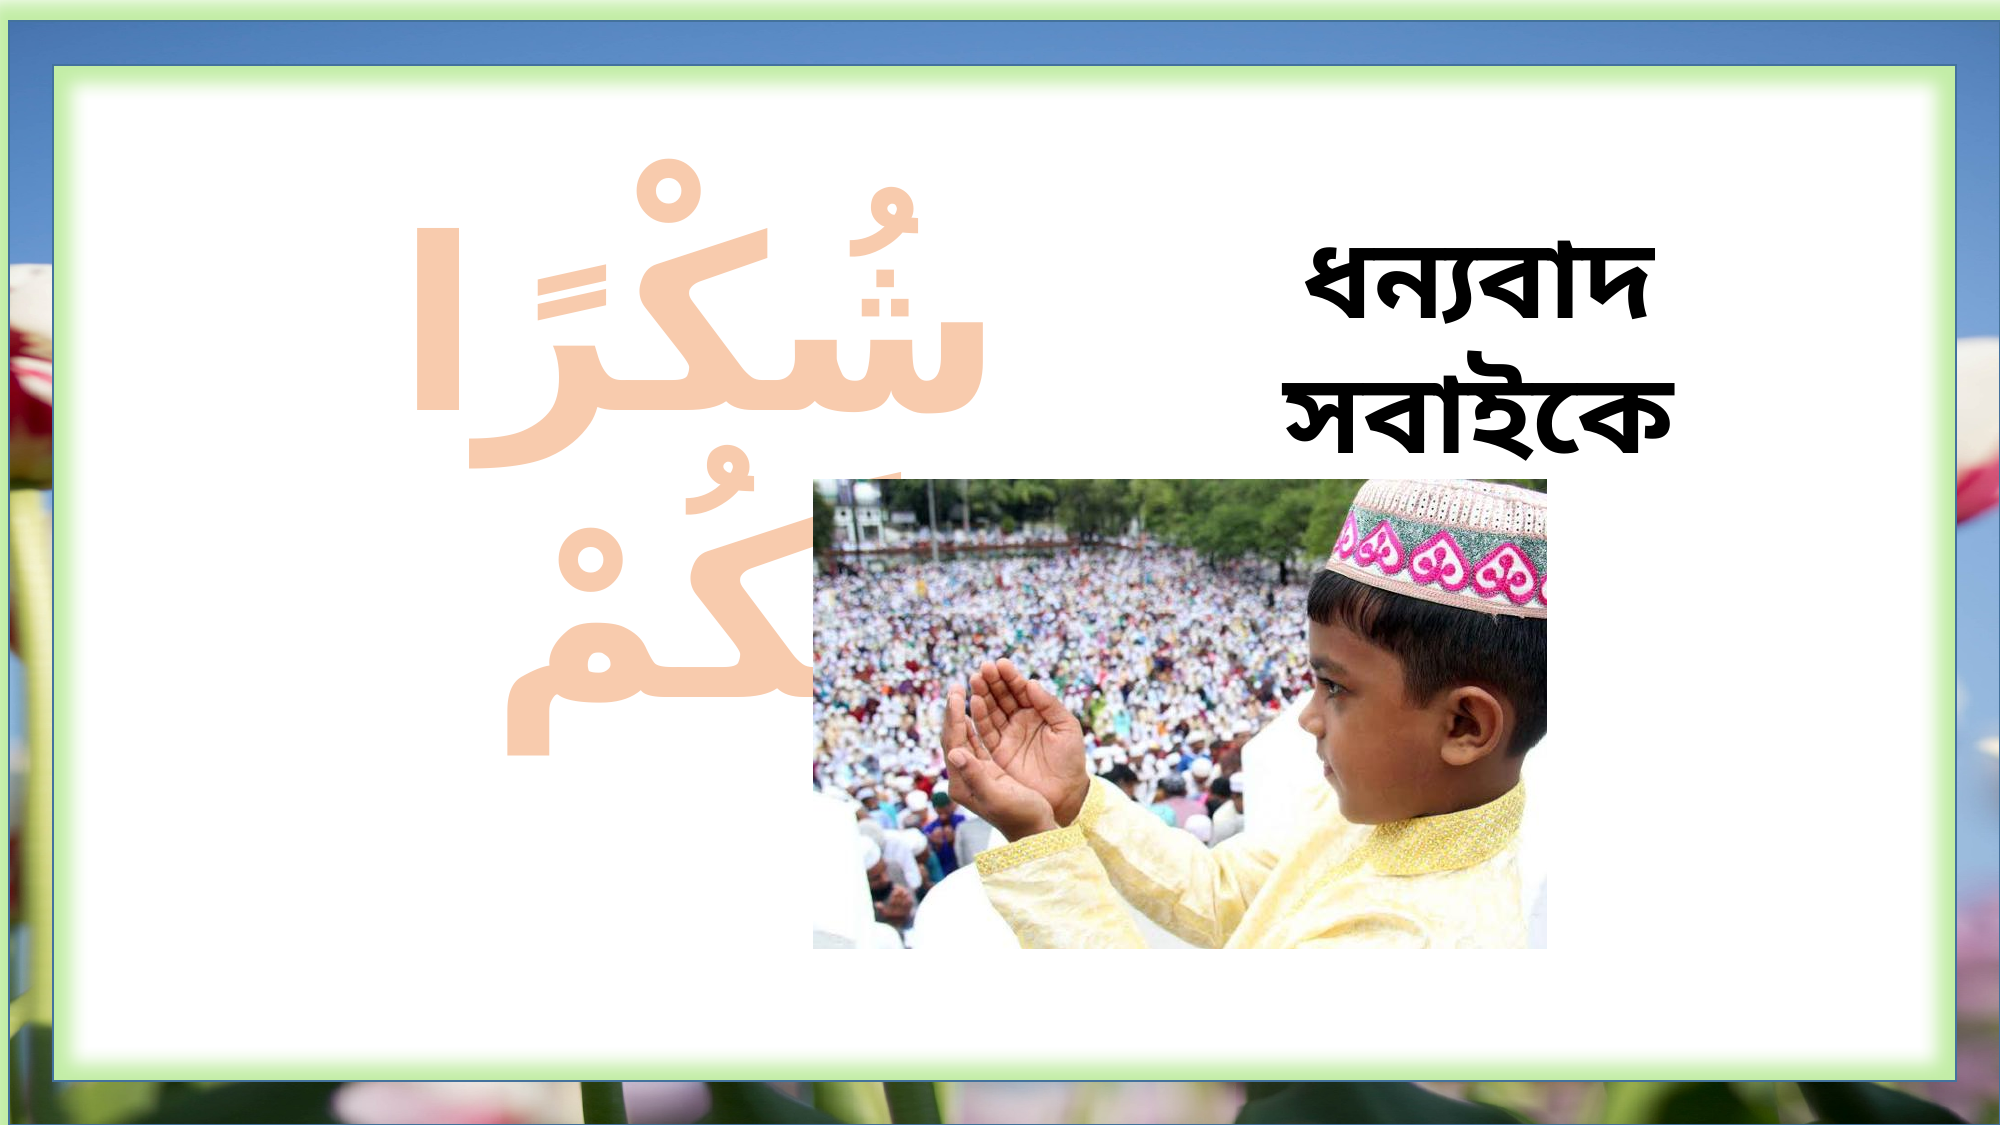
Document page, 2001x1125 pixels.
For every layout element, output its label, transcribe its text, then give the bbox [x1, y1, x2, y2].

picture [813, 479, 1547, 949]
text_box ধন্যবাদ সবাইকে [1175, 198, 1783, 484]
text_box شُكْرًا لَكُمْ [341, 163, 1059, 754]
text_box [8, 20, 2000, 1125]
